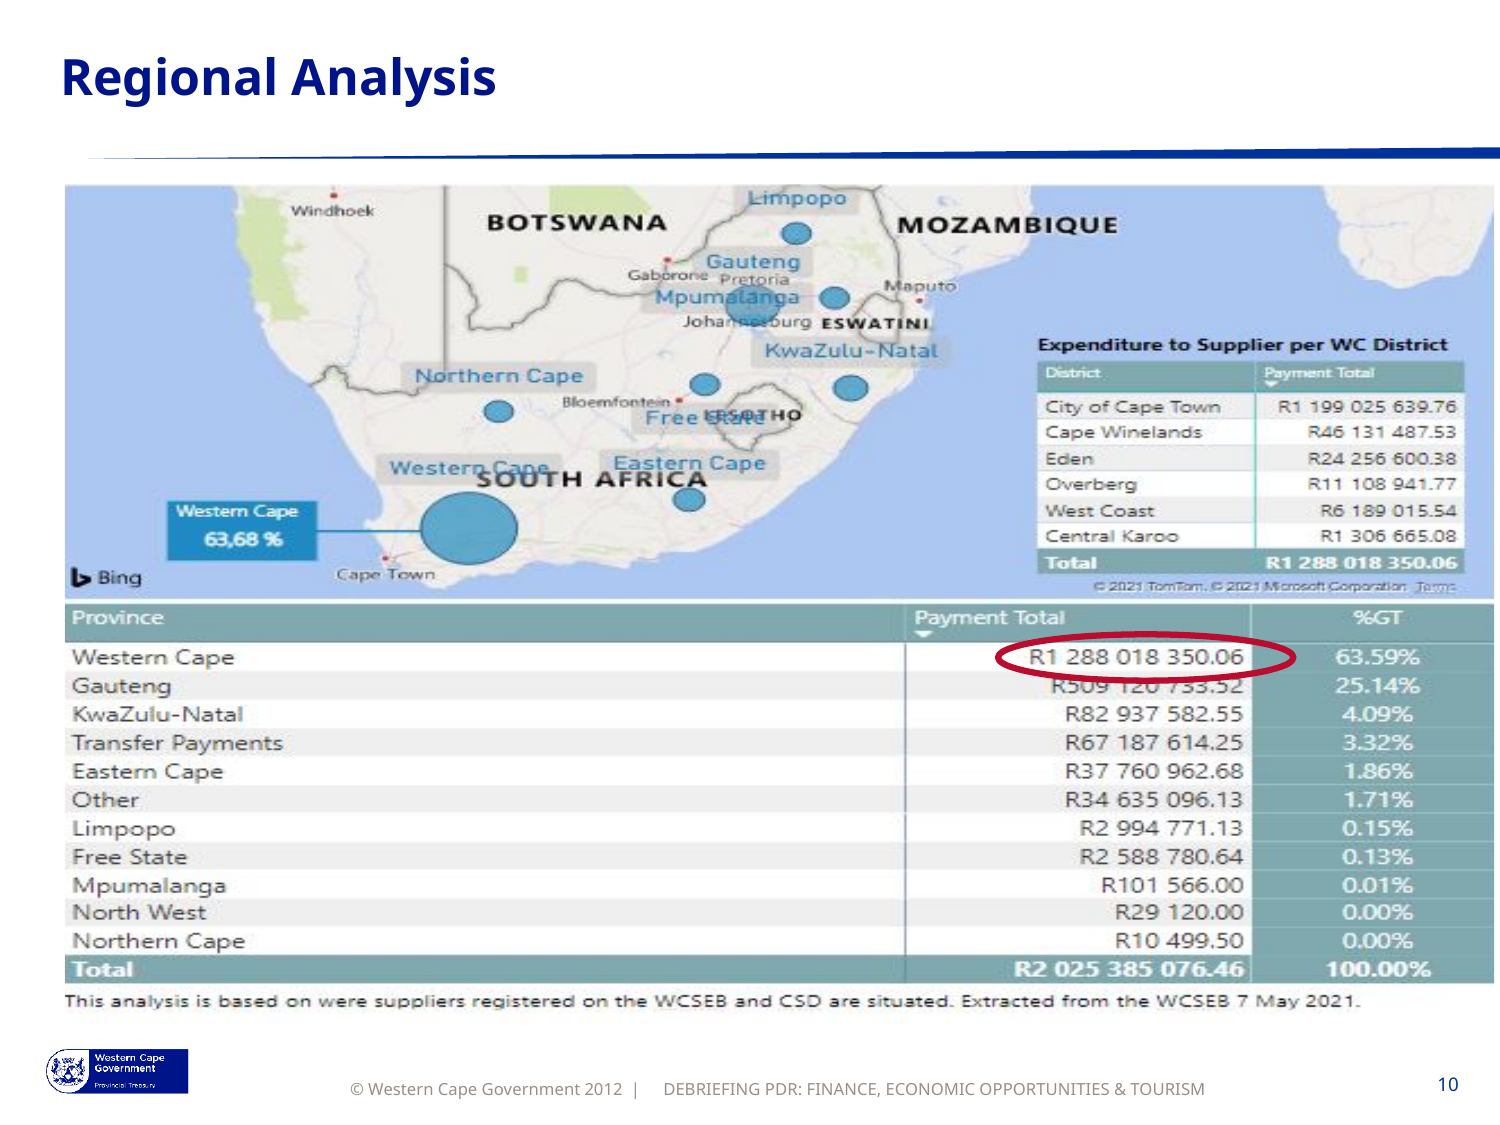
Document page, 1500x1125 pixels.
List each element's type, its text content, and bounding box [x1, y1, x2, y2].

title Regional Analysis [48, 29, 1459, 122]
picture [31, 1034, 203, 1108]
picture [64, 184, 1495, 1024]
slide_number 10 [1374, 1061, 1459, 1099]
footer DEBRIEFING PDR: FINANCE, ECONOMIC OPPORTUNITIES & TOURISM [663, 1061, 1374, 1099]
